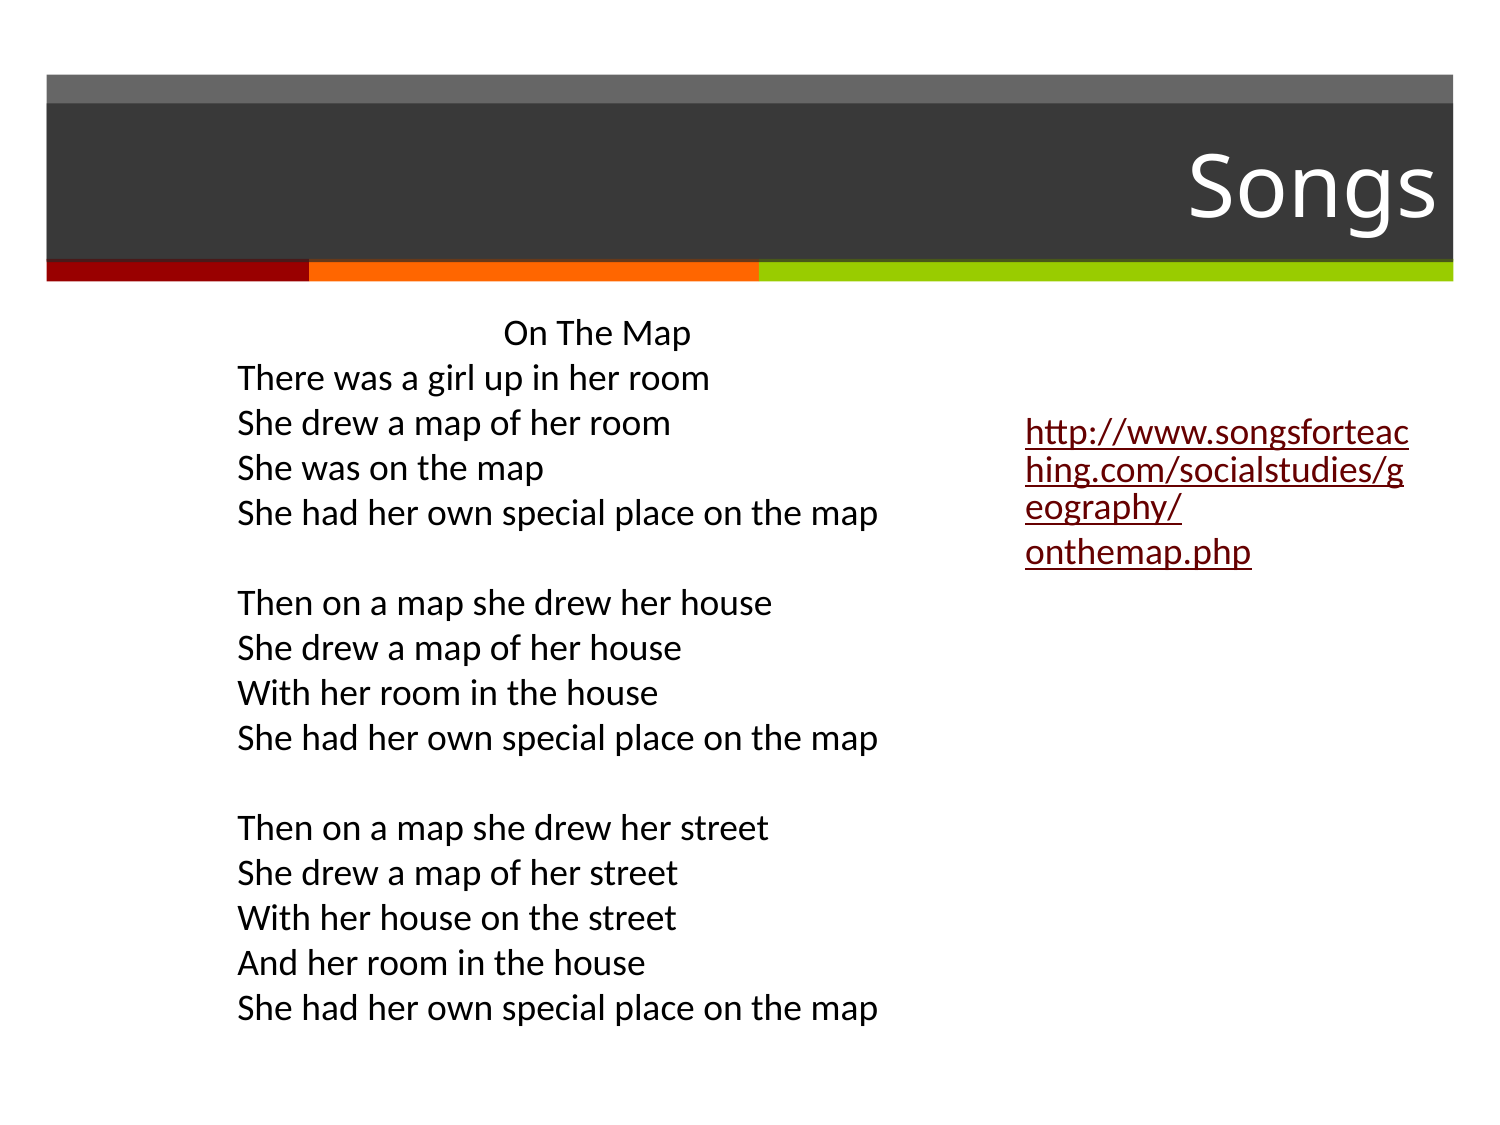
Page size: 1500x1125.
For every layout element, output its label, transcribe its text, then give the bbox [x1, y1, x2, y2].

title Songs [46, 103, 1454, 263]
text_box On The Map There was a girl up in her room She drew a map of her room She was on the map She had her own special place on the map Then on a map she drew her house She drew a map of her house With her room in the house She had her own special place on the map Then on a map she drew her street She drew a map of her street With her house on the street And her room in the house She had her own special place on the map [222, 300, 973, 1081]
text_box http://www.songsforteaching.com/socialstudies/geography/onthemap.php [1010, 400, 1426, 550]
